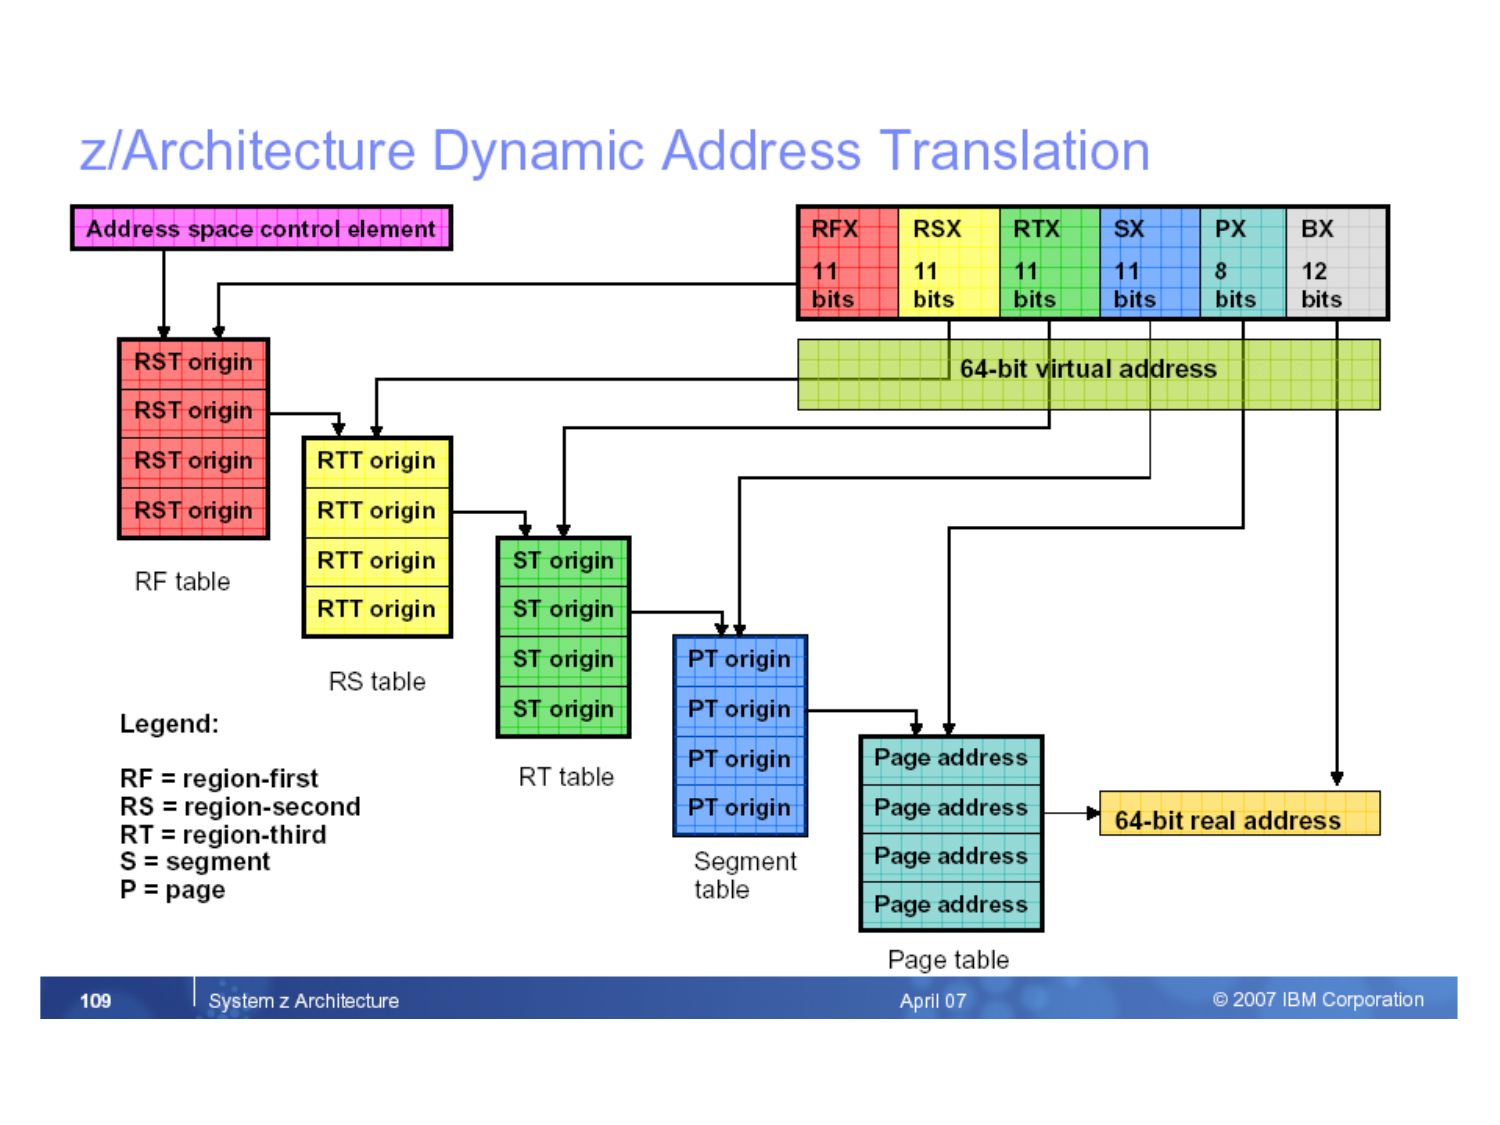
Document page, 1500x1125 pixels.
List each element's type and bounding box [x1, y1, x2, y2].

picture [39, 105, 1461, 1019]
